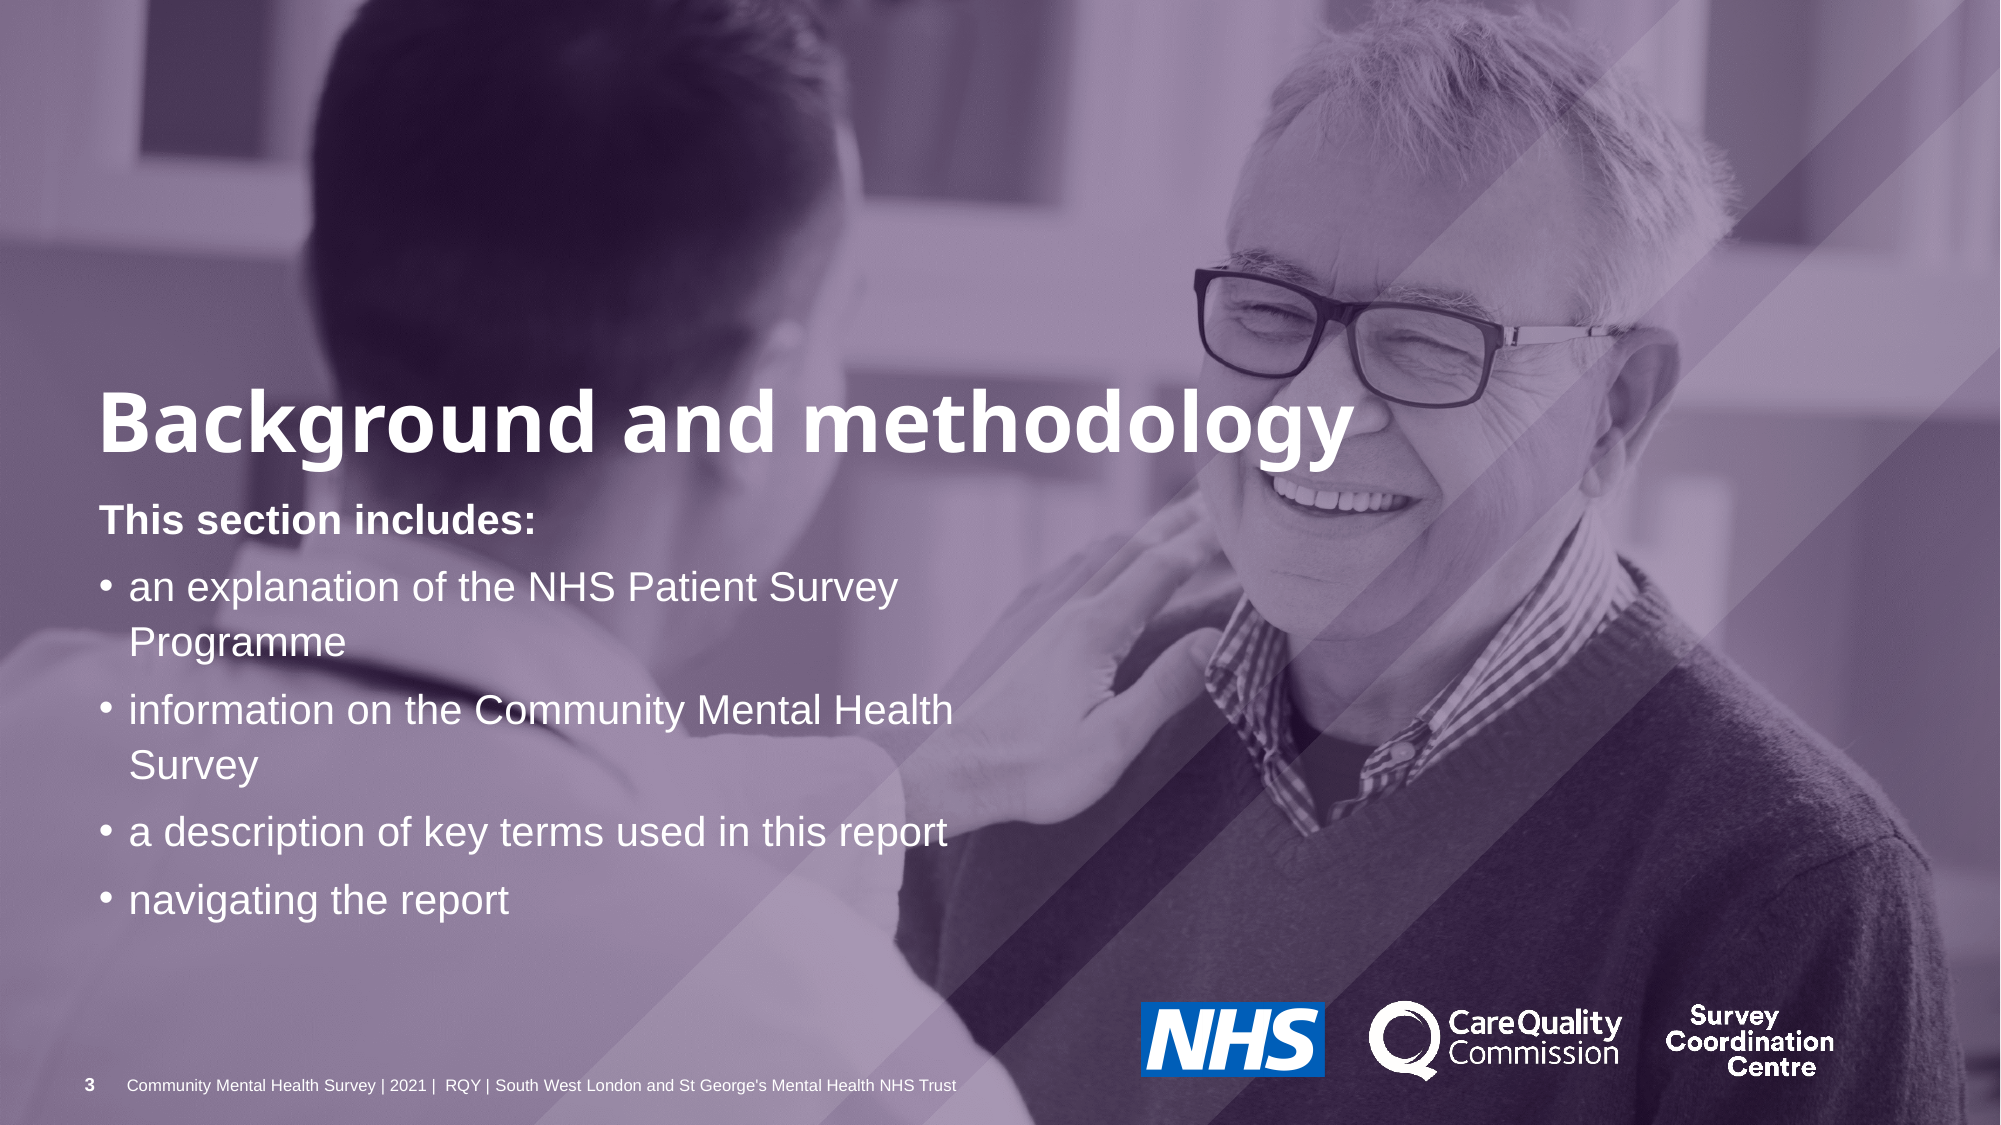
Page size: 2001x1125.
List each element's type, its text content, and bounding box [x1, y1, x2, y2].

picture [1663, 1001, 1836, 1079]
title Background and methodology [96, 380, 1528, 563]
text_box This section includes: an explanation of the NHS Patient Survey Programme information on the Community Mental Health Survey a description of key terms used in this report navigating the report [98, 487, 1073, 923]
picture [1357, 989, 1629, 1091]
text_box 3 [84, 1065, 122, 1125]
picture [1141, 1002, 1325, 1077]
